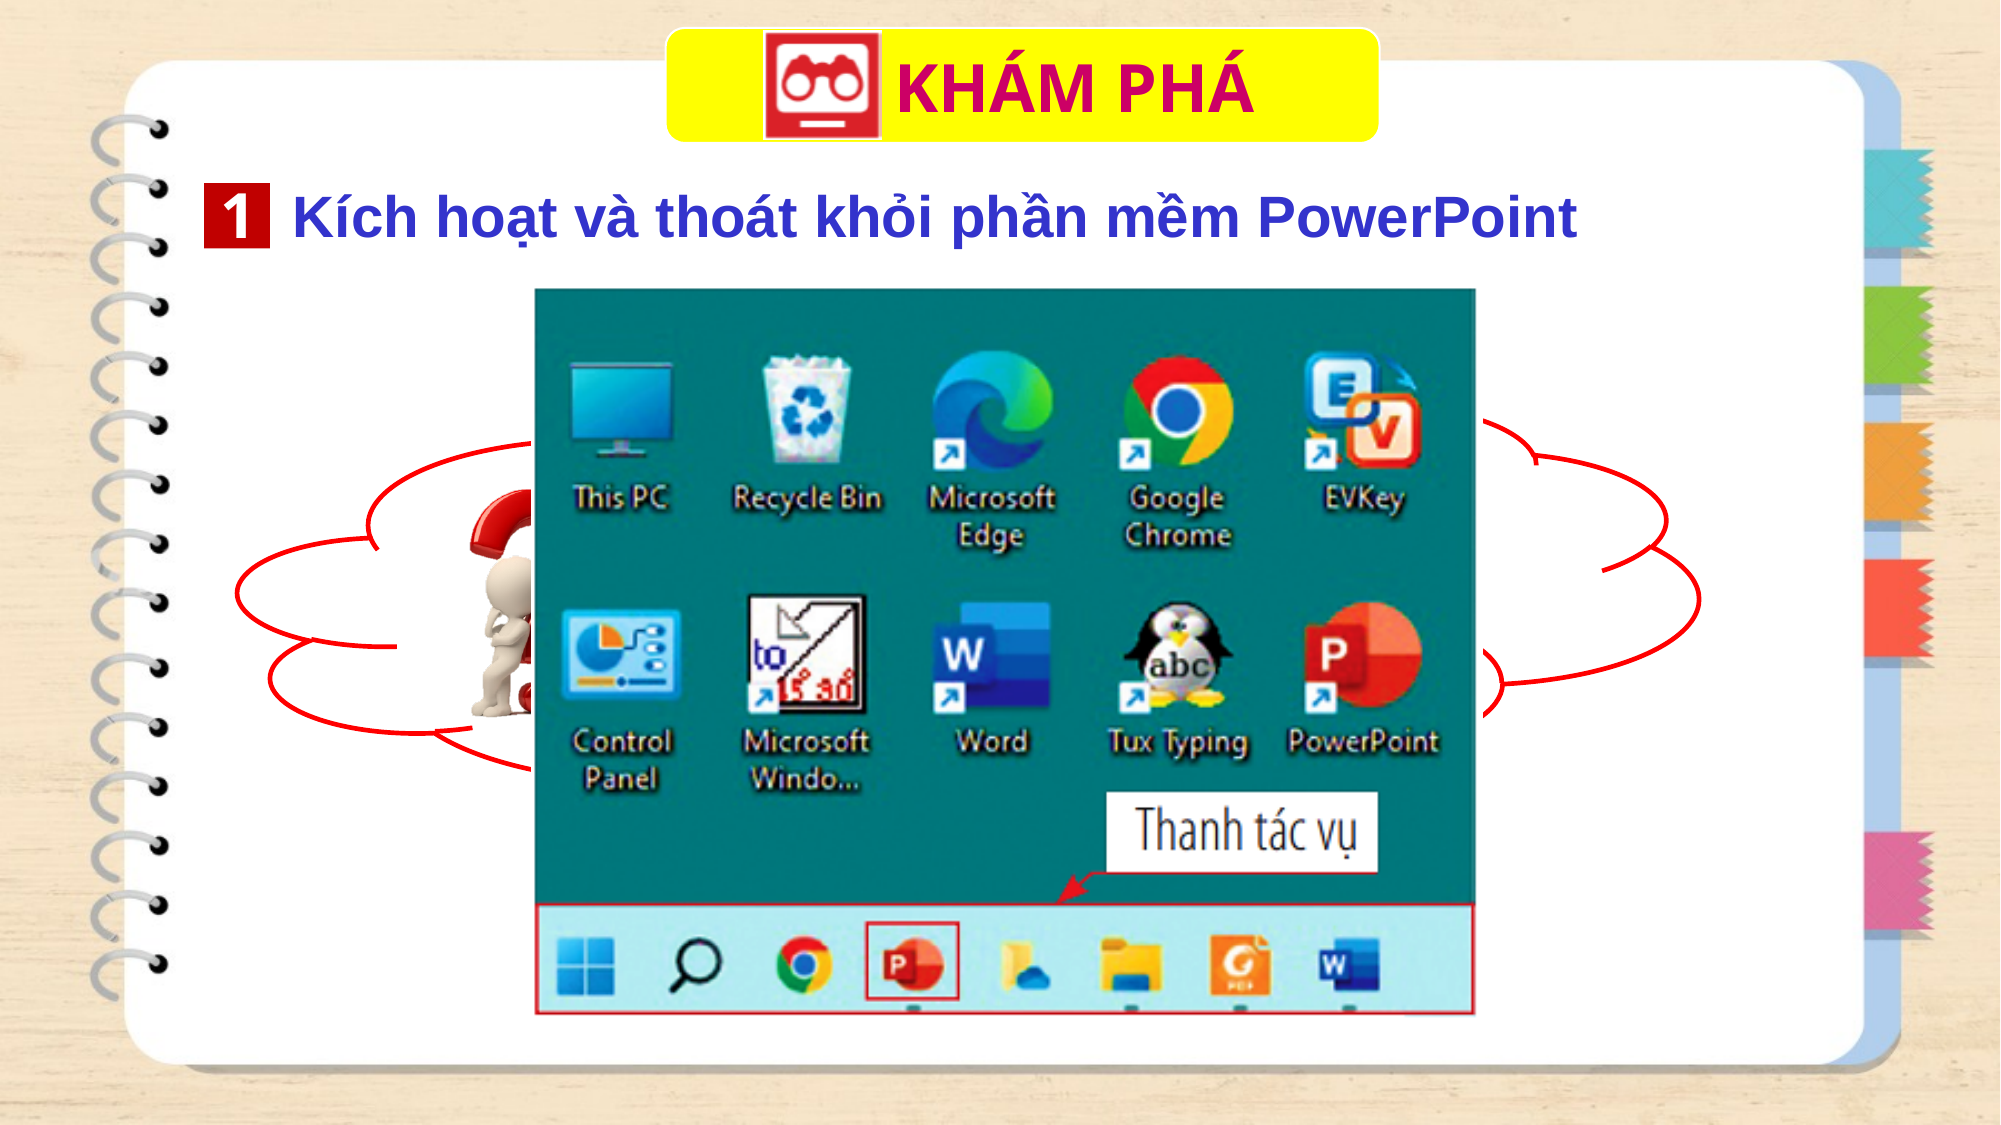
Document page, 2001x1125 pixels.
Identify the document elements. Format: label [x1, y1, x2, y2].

text_box [665, 27, 1380, 144]
text_box [238, 403, 530, 806]
text_box [1483, 403, 1699, 806]
picture [0, 0, 2001, 1125]
text_box [202, 168, 1618, 260]
